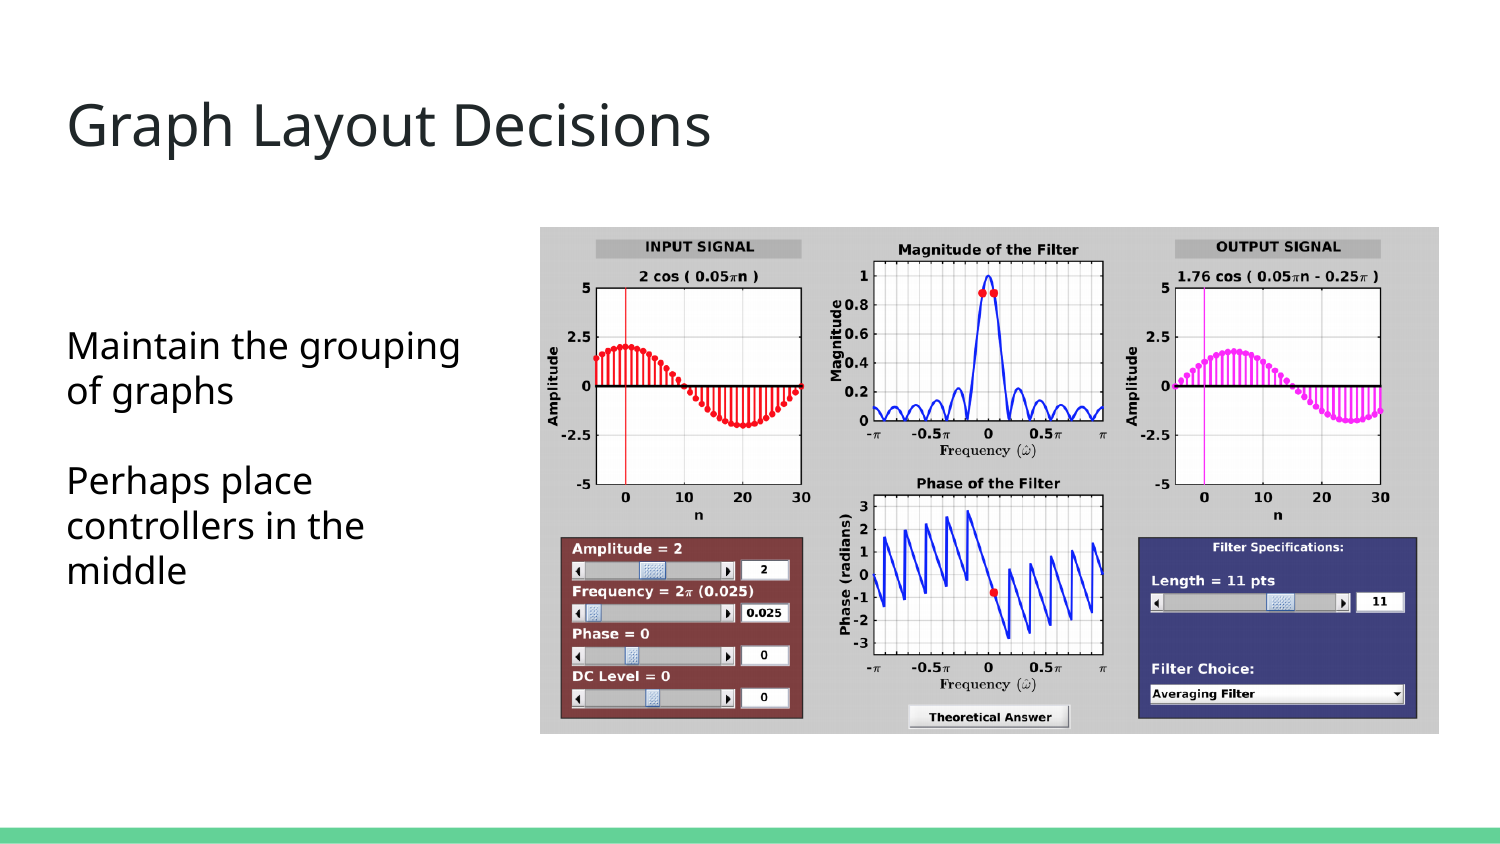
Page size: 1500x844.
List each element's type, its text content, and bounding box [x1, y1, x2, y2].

text_box Maintain the grouping of graphs Perhaps place controllers in the middle [51, 306, 508, 575]
title Graph Layout Decisions [51, 72, 1449, 167]
picture [540, 227, 1439, 734]
